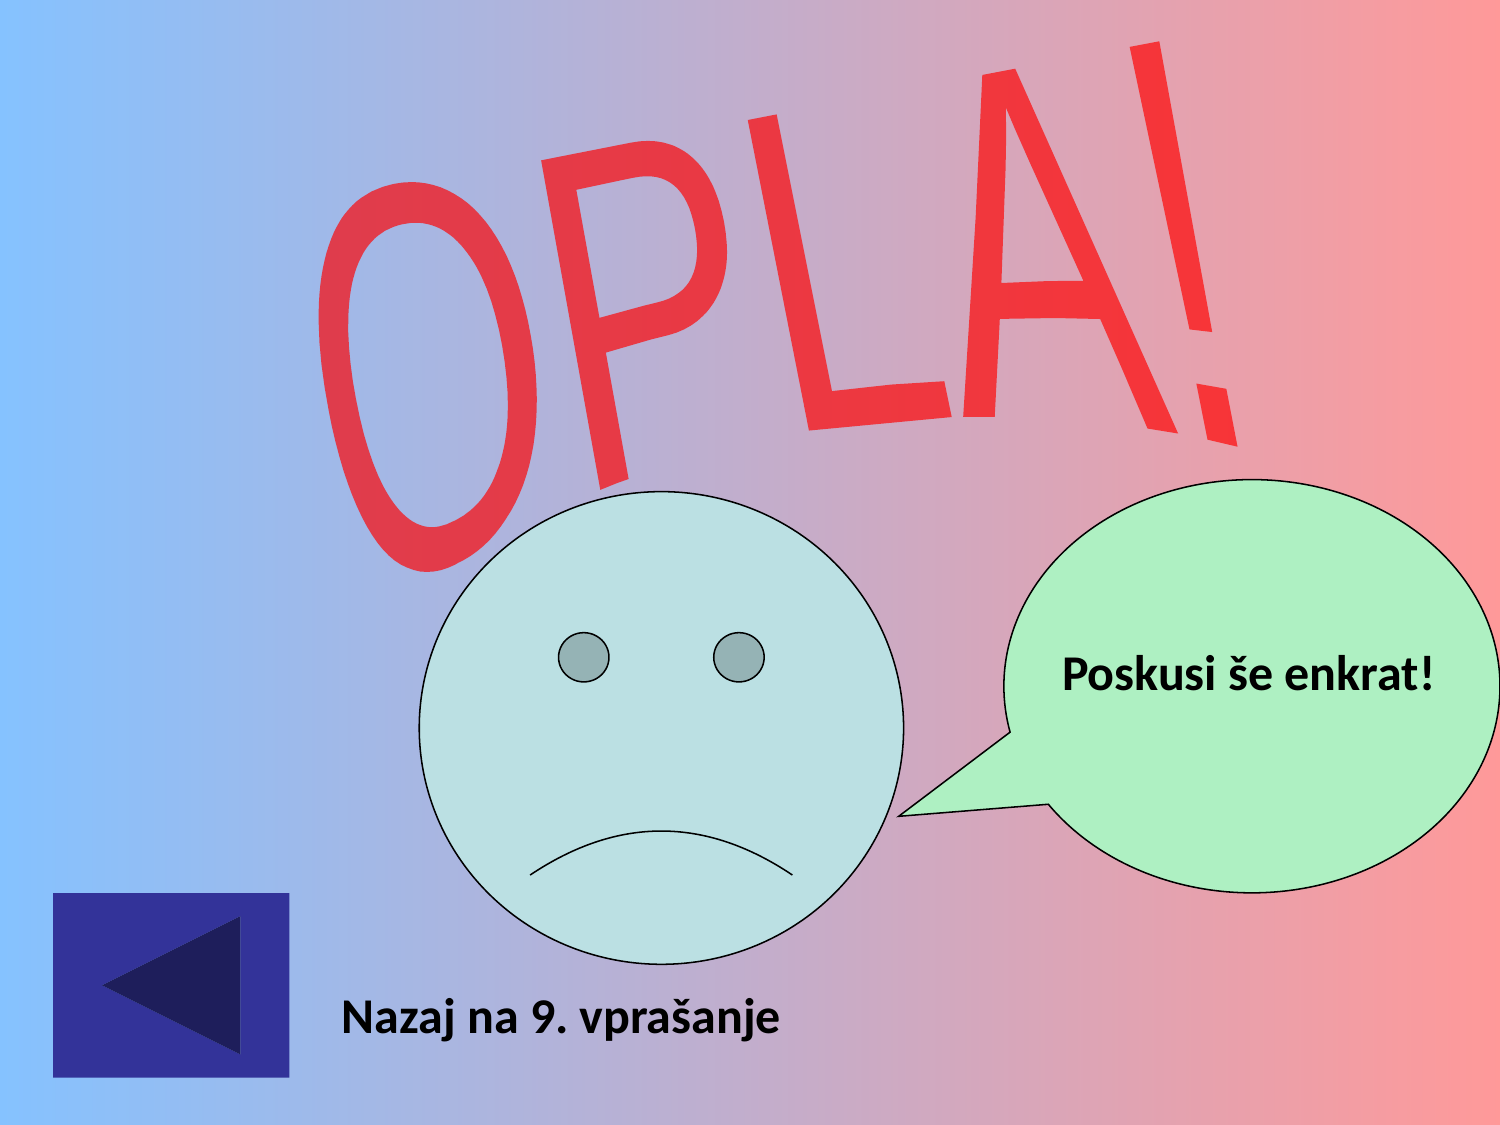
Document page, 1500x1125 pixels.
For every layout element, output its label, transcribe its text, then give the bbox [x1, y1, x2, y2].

text_box [53, 893, 290, 1078]
text_box [419, 491, 904, 965]
text_box Poskusi še enkrat! [1047, 633, 1451, 709]
text_box Nazaj na 9. vprašanje [326, 976, 797, 1051]
text_box [898, 479, 1500, 893]
